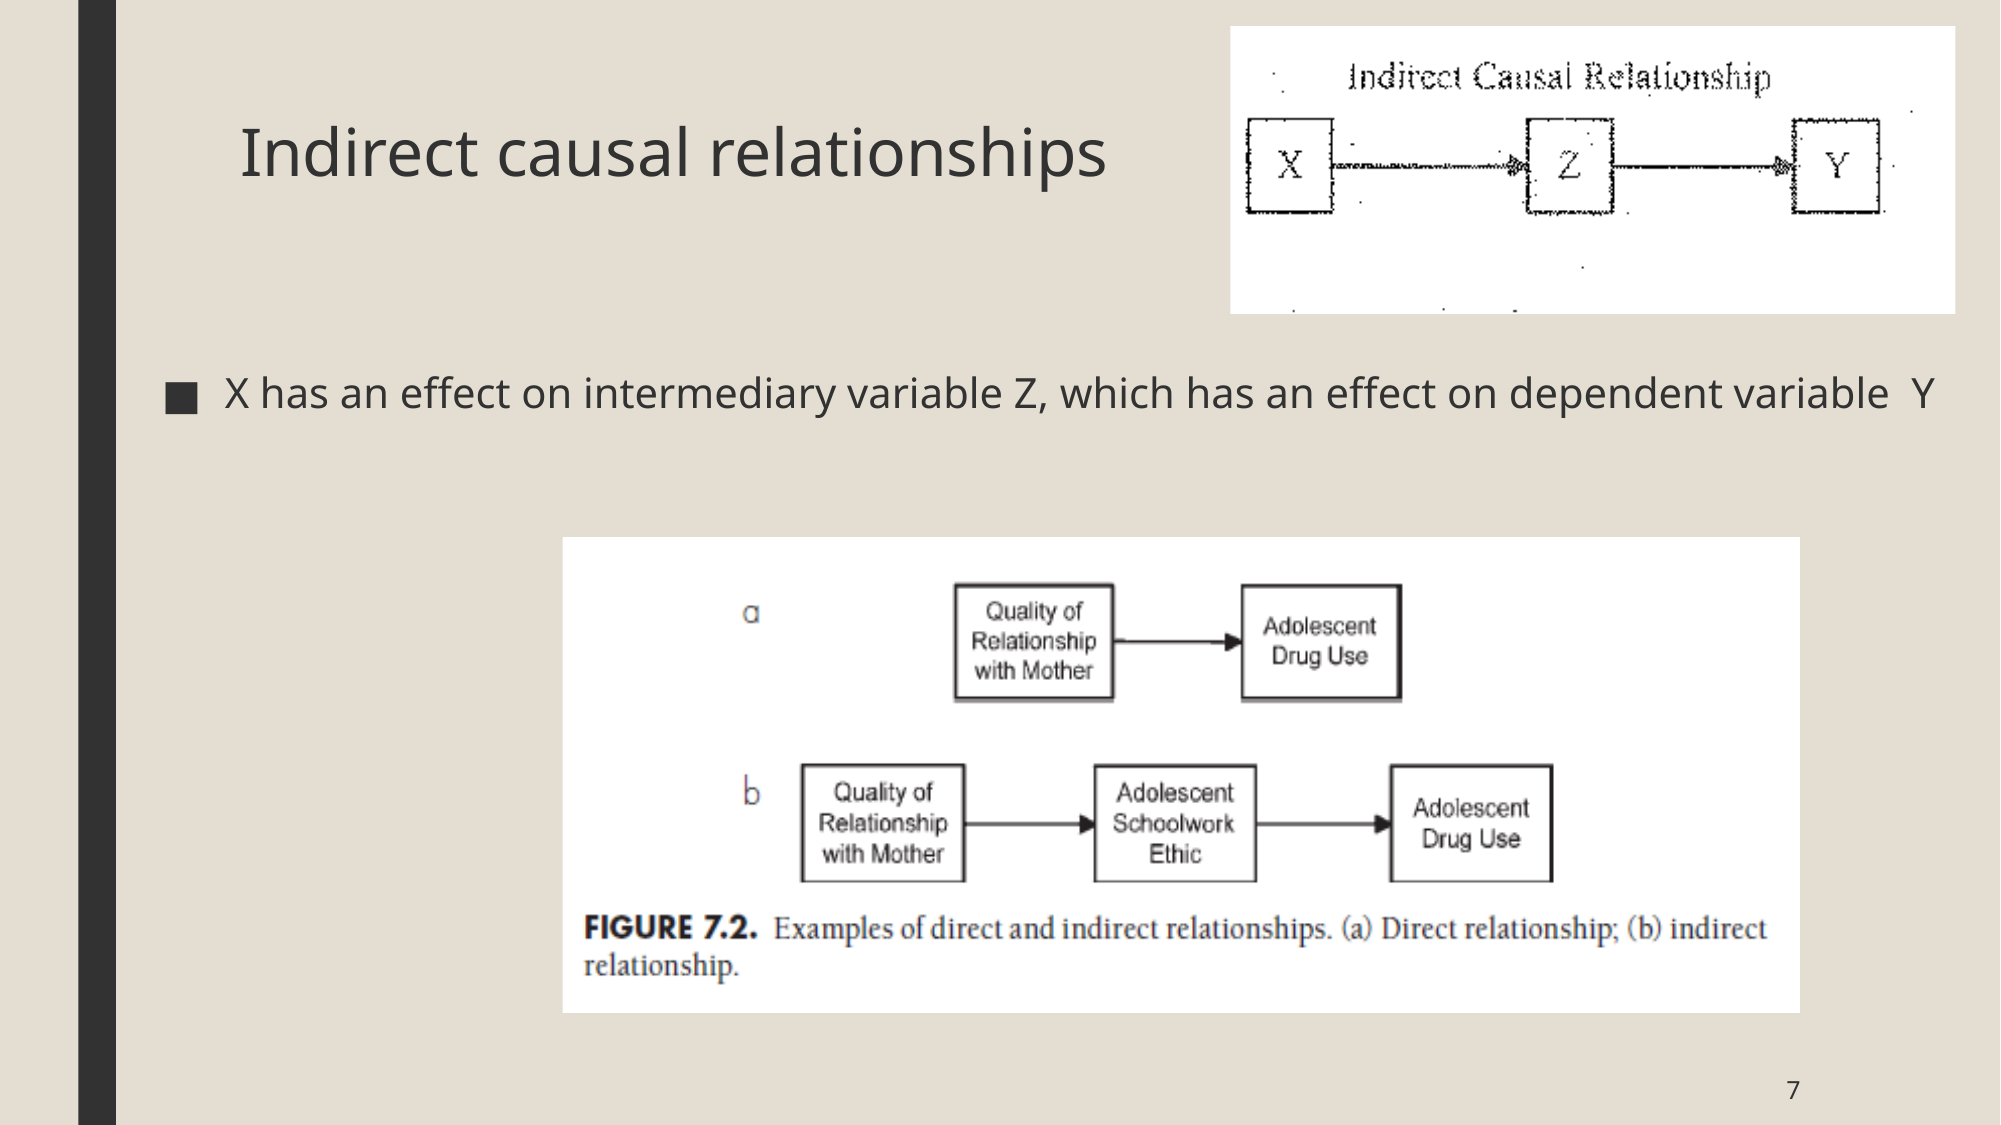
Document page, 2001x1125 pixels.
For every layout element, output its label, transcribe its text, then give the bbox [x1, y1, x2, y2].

title Indirect causal relationships [225, 112, 1194, 254]
list X has an effect on intermediary variable Z, which has an effect on dependent variable Y [146, 363, 1956, 1125]
slide_number 7 [1553, 1058, 1816, 1125]
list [562, 537, 1800, 1013]
picture [1230, 26, 1956, 314]
